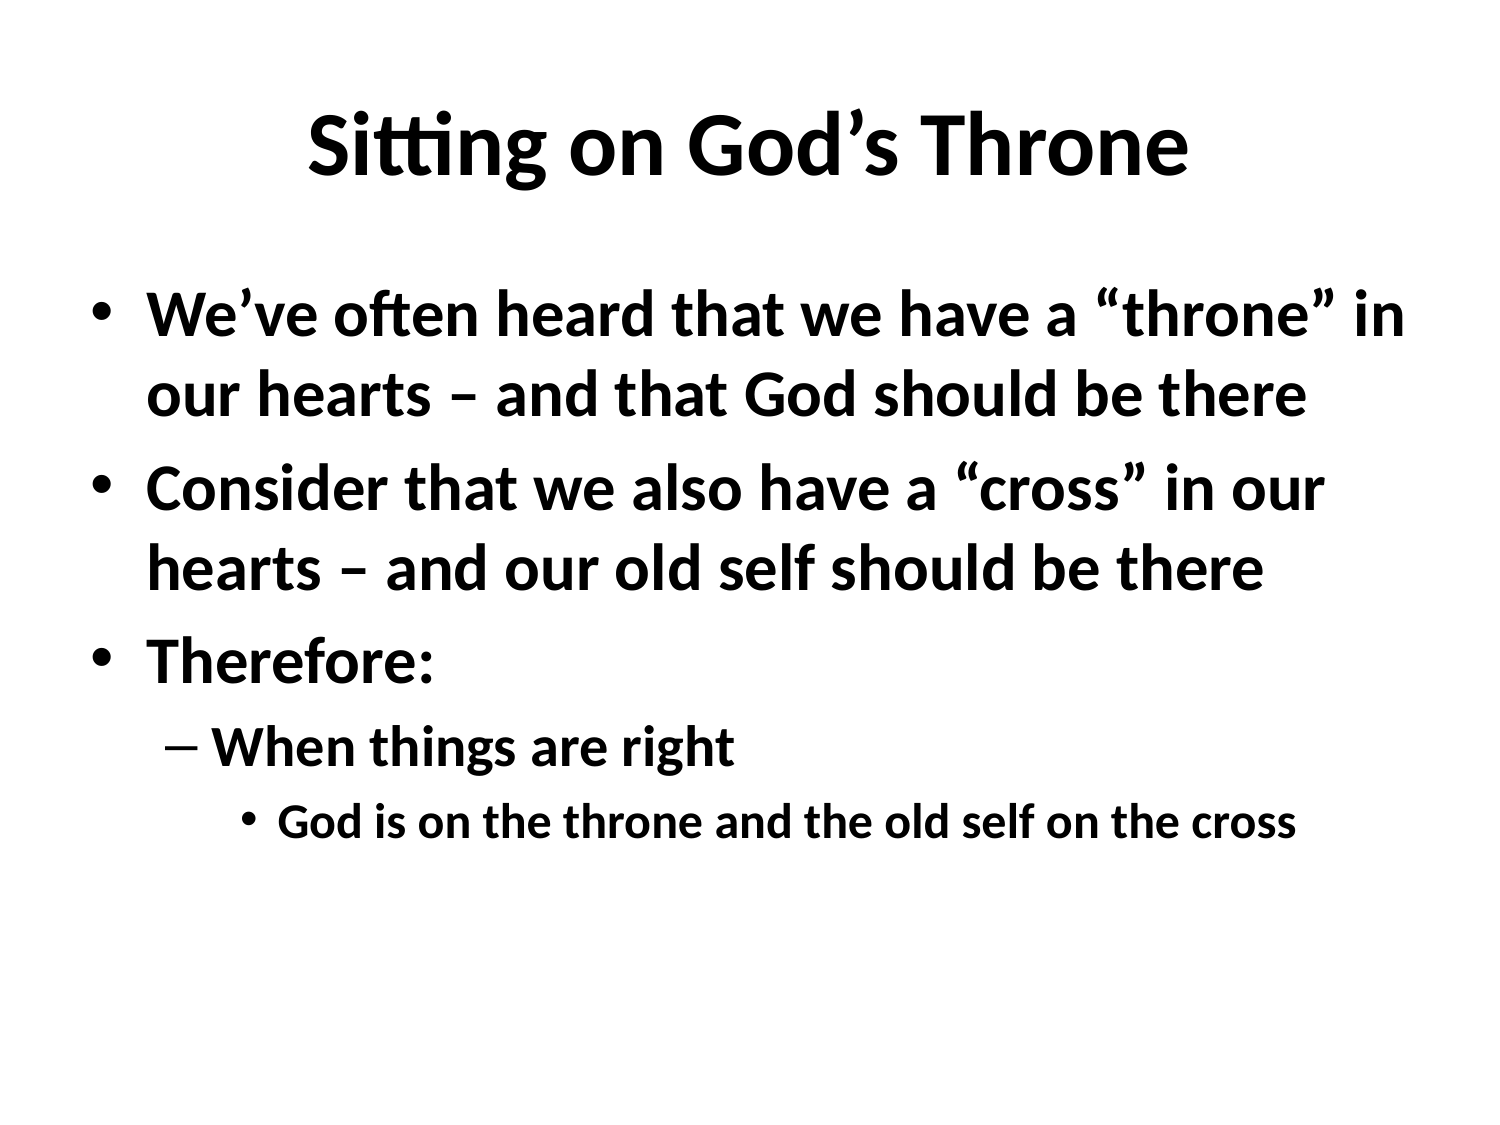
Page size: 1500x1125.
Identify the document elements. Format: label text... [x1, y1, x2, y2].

title Sitting on God’s Throne [75, 45, 1425, 233]
list We’ve often heard that we have a “throne” in our hearts – and that God should be there Consider that we also have a “cross” in our hearts – and our old self should be there Therefore: When things are right God is on the throne and the old self on the cross [75, 262, 1425, 1100]
